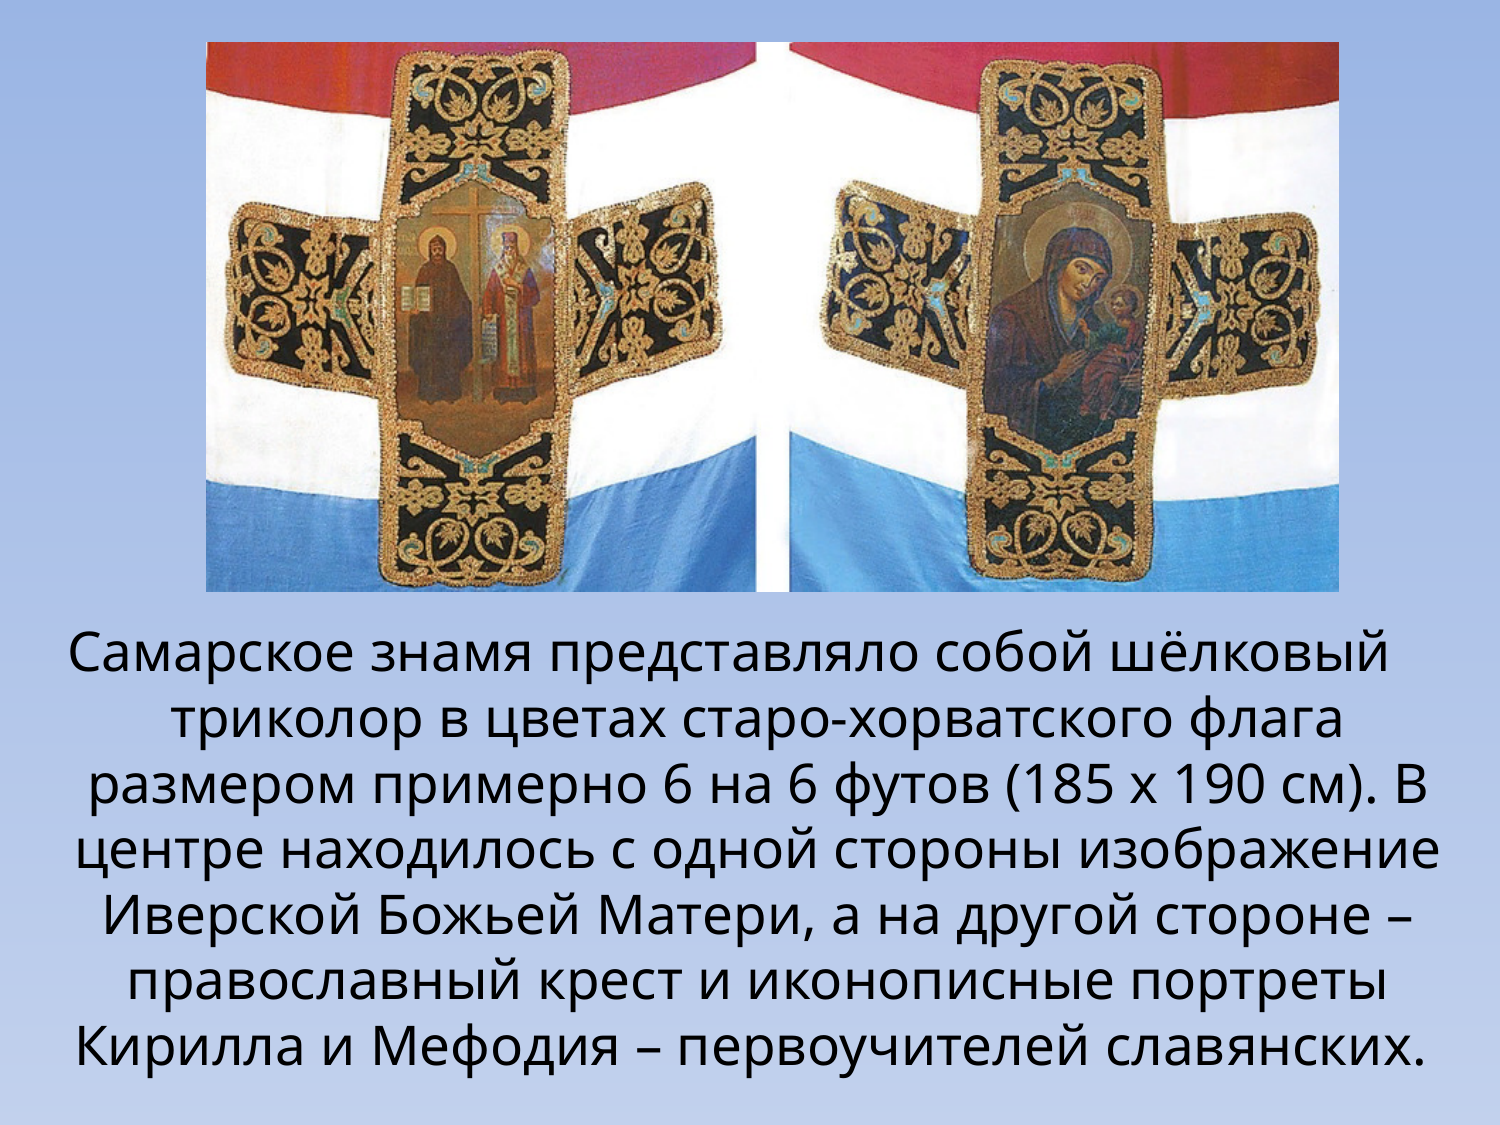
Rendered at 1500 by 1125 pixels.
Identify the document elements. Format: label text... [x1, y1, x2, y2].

picture [206, 42, 1339, 592]
list Самарское знамя представляло собой шёлковый триколор в цветах старо-хорватского флага размером примерно 6 на 6 футов (185 х 190 см). В центре находилось с одной стороны изображение Иверской Божьей Матери, а на другой стороне – православный крест и иконописные портреты Кирилла и Мефодия – первоучителей славянских. [0, 609, 1459, 1094]
